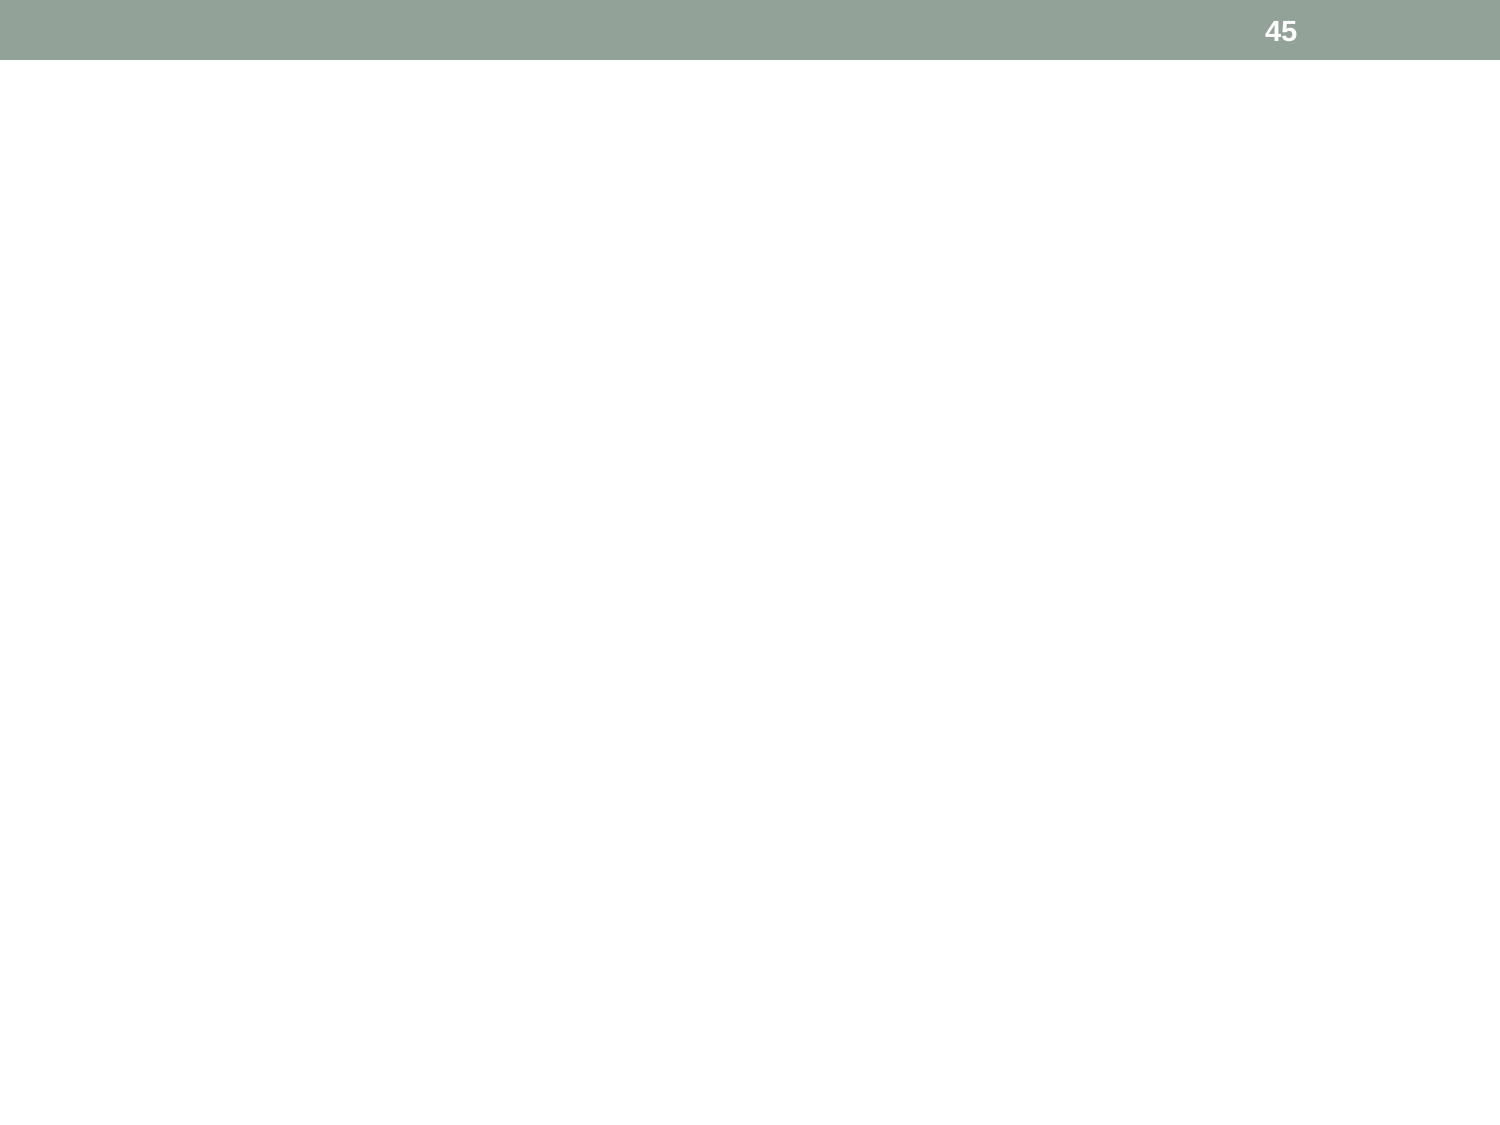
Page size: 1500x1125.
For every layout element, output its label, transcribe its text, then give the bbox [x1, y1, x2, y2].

slide_number 45 [1250, 3, 1425, 57]
